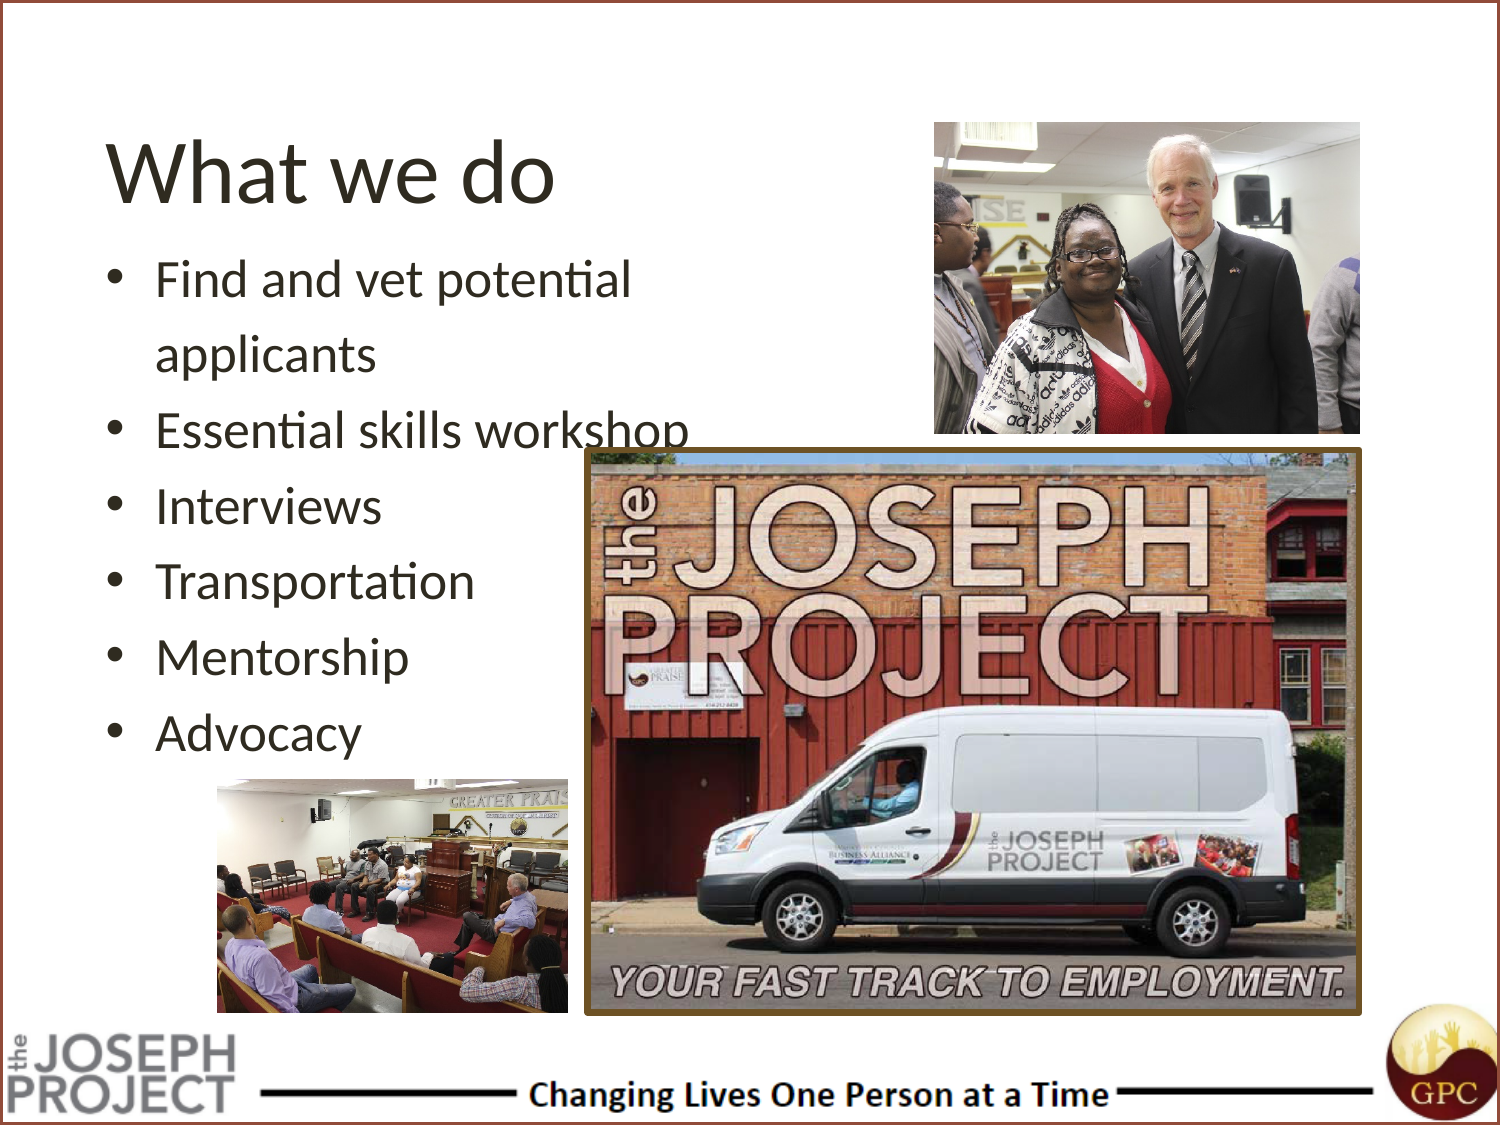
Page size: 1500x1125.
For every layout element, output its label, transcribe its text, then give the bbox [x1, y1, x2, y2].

title What we do [90, 85, 1385, 235]
list Find and vet potential applicants Essential skills workshop Interviews Transportation Mentorship Advocacy [90, 235, 1385, 772]
picture [587, 449, 1360, 1013]
picture [3, 779, 1497, 1122]
picture [934, 122, 1360, 434]
